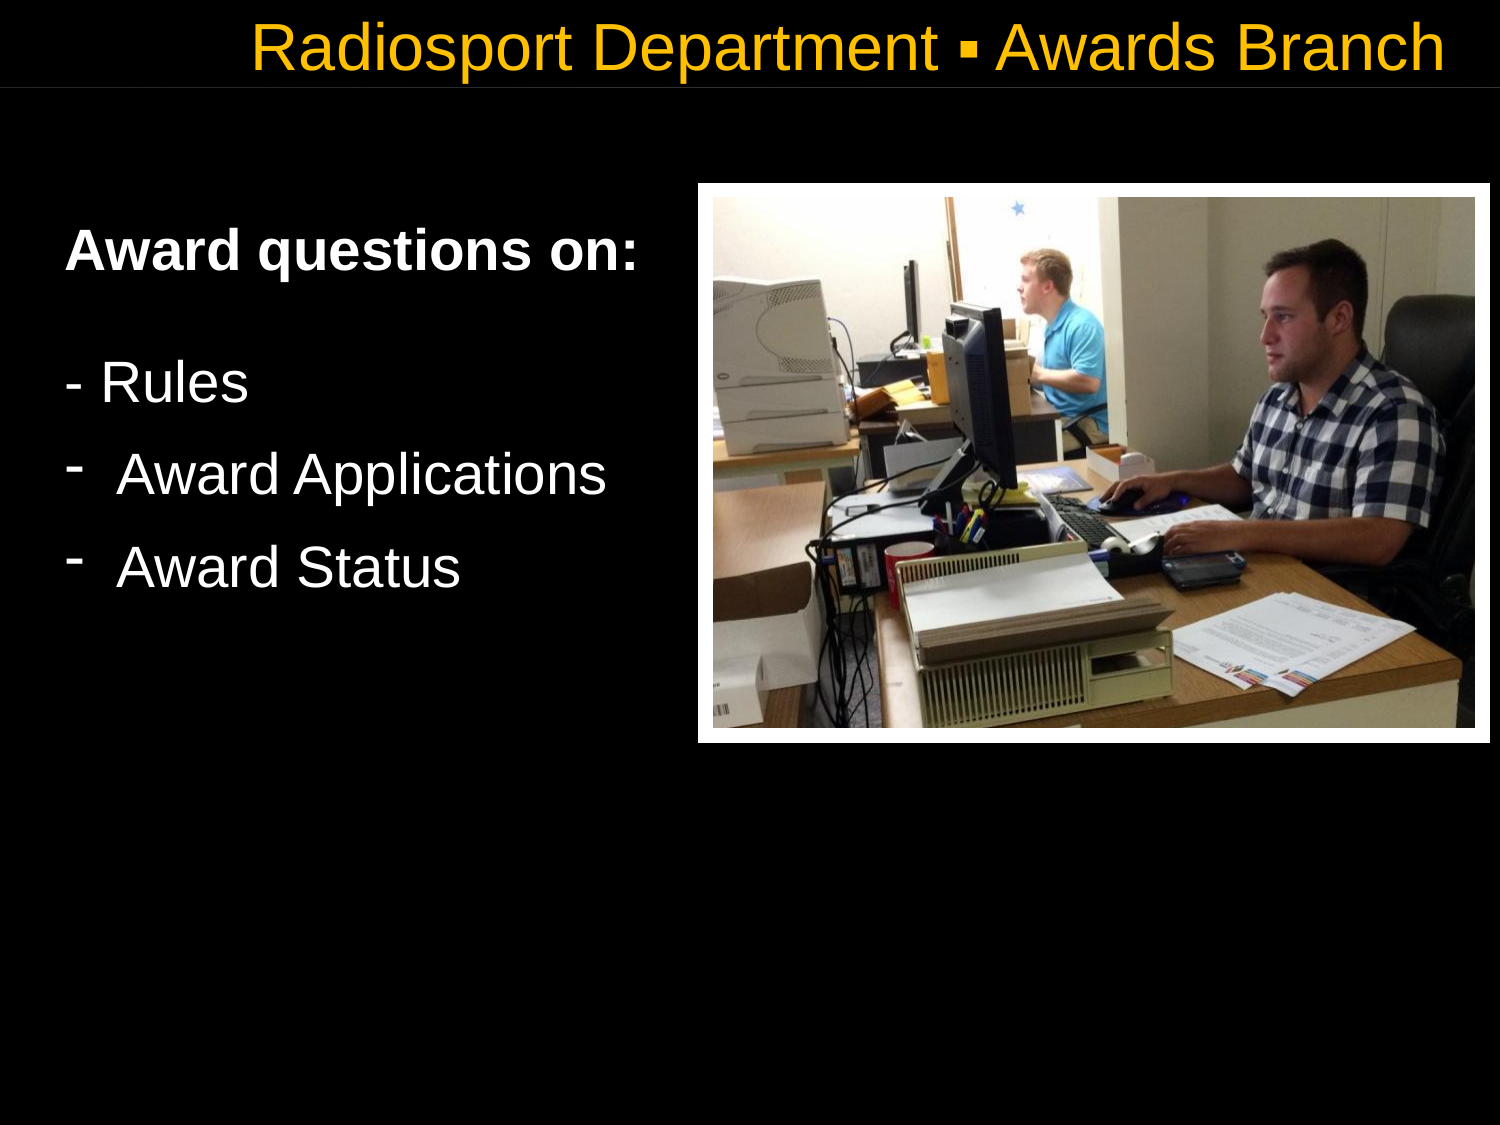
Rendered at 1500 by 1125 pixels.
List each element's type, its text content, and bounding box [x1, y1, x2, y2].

picture [712, 196, 1476, 729]
title Radiosport Department ▪ Awards Branch [124, 0, 1463, 85]
text_box [0, 85, 1500, 1125]
text_box Award questions on: - Rules Award Applications Award Status [49, 212, 692, 700]
